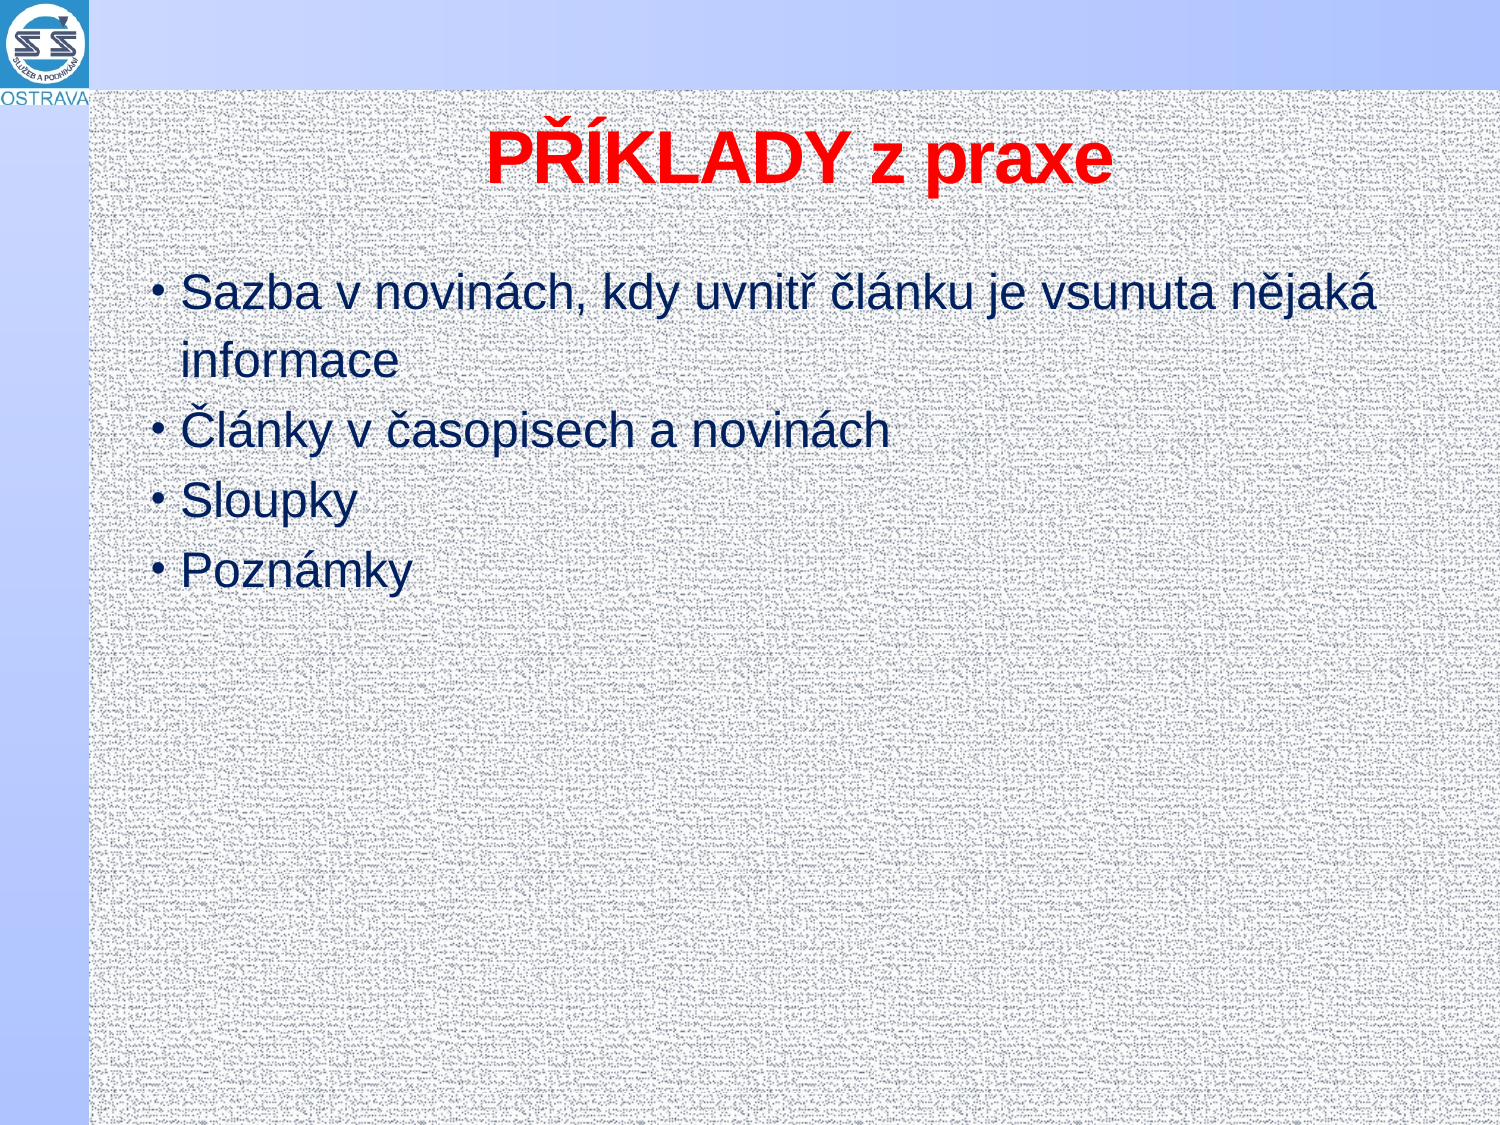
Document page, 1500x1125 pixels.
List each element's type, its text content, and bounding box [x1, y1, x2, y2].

picture [0, 0, 89, 105]
list Sazba v novinách, kdy uvnitř článku je vsunuta nějaká informace Články v časopisech a novinách Sloupky Poznámky [135, 243, 1465, 1100]
title PŘÍKLADY z praxe [135, 94, 1465, 213]
